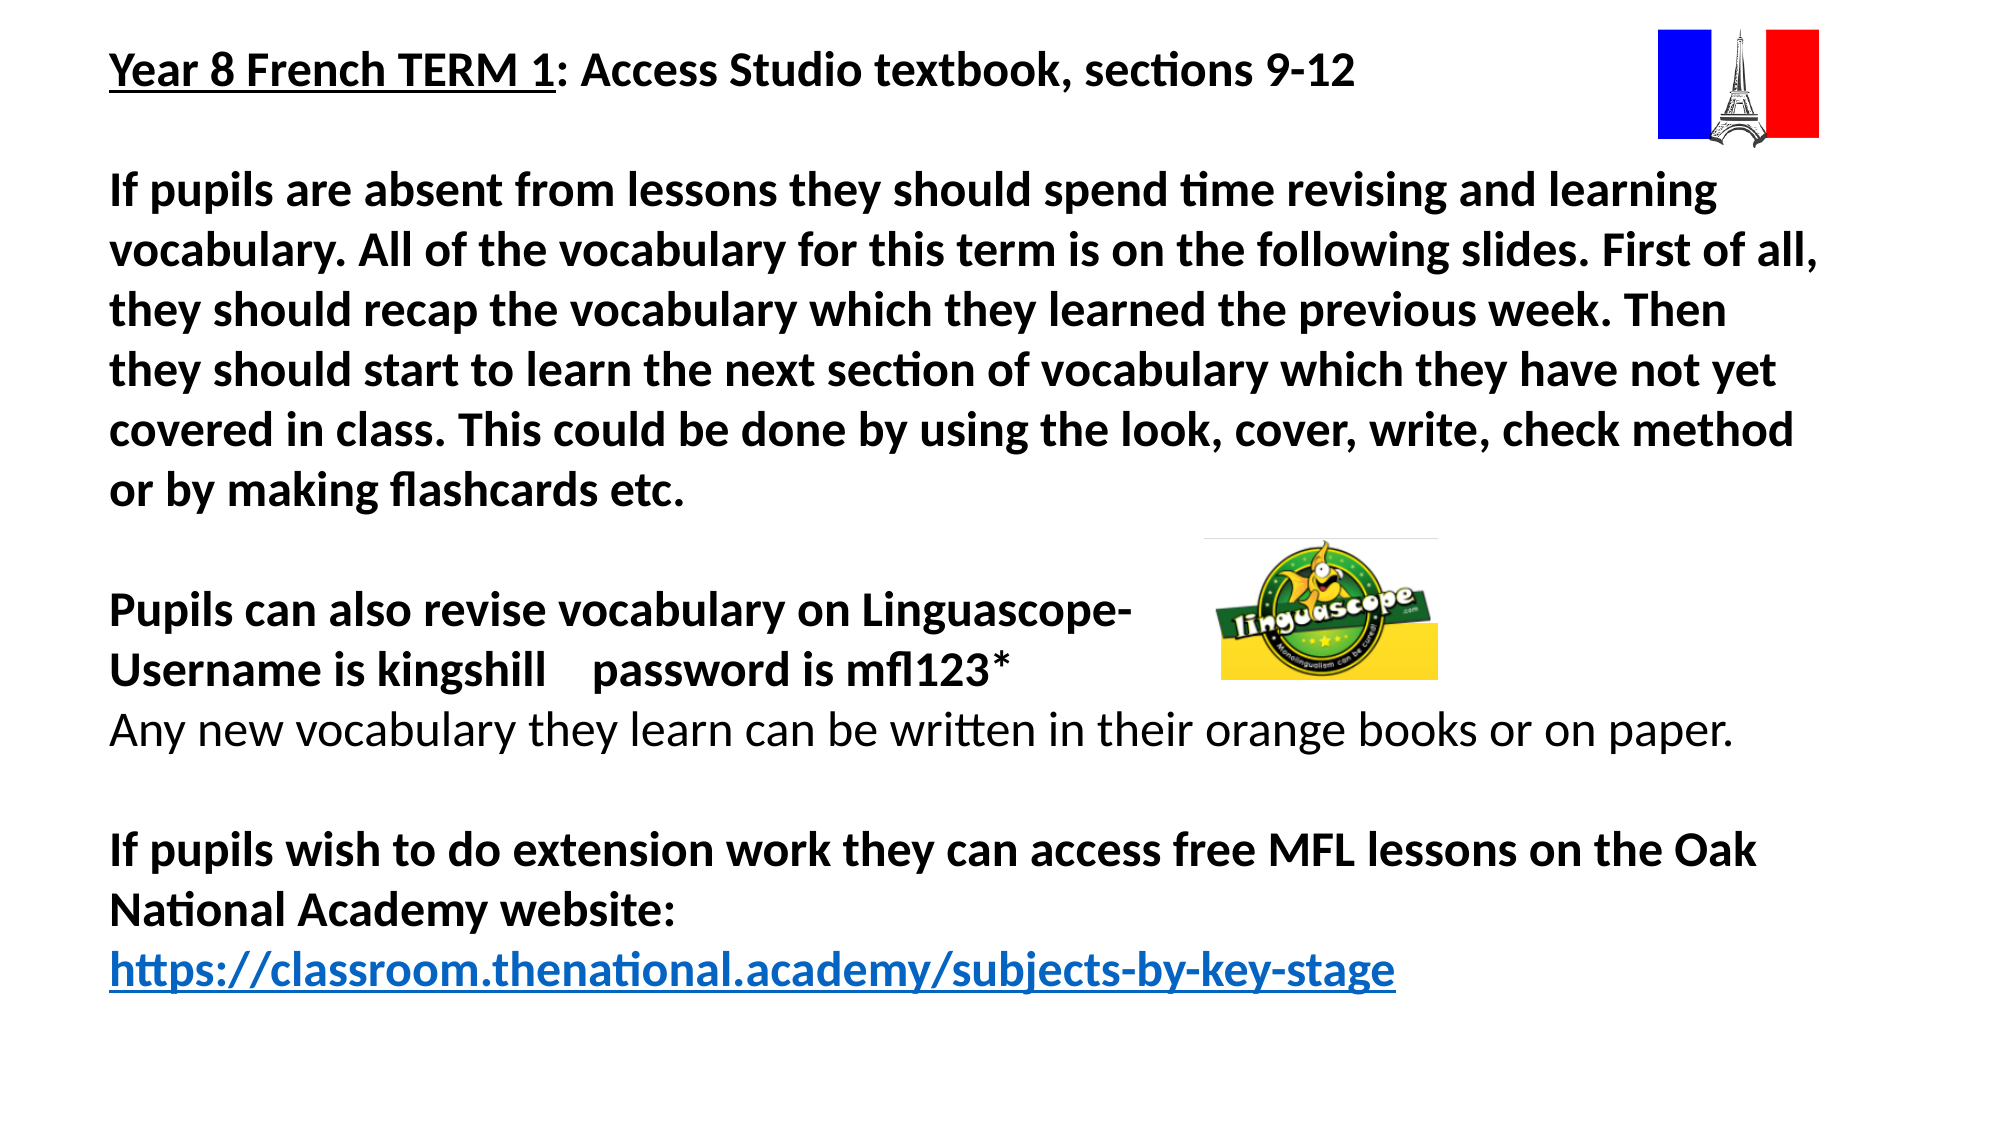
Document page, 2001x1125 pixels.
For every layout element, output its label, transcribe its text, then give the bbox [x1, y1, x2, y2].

picture [1204, 538, 1438, 680]
picture [1658, 29, 1819, 148]
text_box Year 8 French TERM 1: Access Studio textbook, sections 9-12 If pupils are absent from lessons they should spend time revising and learning vocabulary. All of the vocabulary for this term is on the following slides. First of all, they should recap the vocabulary which they learned the previous week. Then they should start to learn the next section of vocabulary which they have not yet covered in class. This could be done by using the look, cover, write, check method or by making flashcards etc. Pupils can also revise vocabulary on Linguascope- Username is kingshill password is mfl123* Any new vocabulary they learn can be written in their orange books or on paper. If pupils wish to do extension work they can access free MFL lessons on the Oak National Academy website: https://classroom.thenational.academy/subjects-by-key-stage [94, 29, 1840, 1065]
